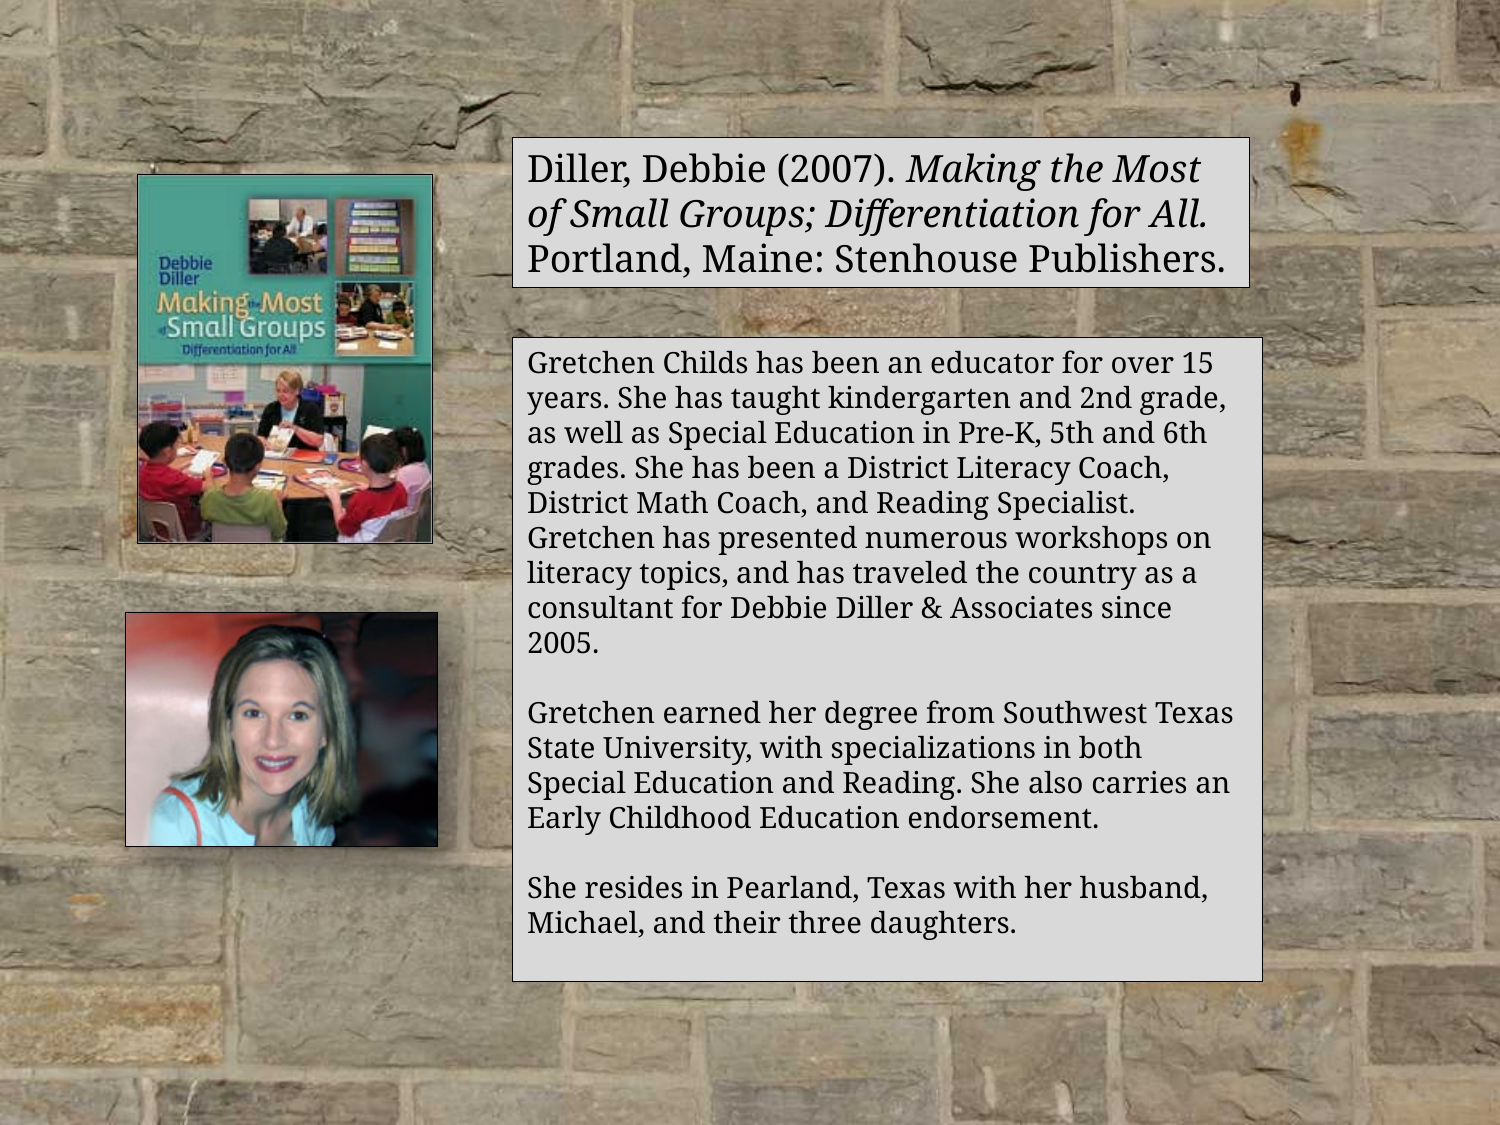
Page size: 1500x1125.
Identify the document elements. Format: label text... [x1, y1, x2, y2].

text_box Diller, Debbie (2007). Making the Most of Small Groups; Differentiation for All. Portland, Maine: Stenhouse Publishers. [512, 137, 1250, 288]
text_box Gretchen Childs has been an educator for over 15 years. She has taught kindergarten and 2nd grade, as well as Special Education in Pre-K, 5th and 6th grades. She has been a District Literacy Coach, District Math Coach, and Reading Specialist. Gretchen has presented numerous workshops on literacy topics, and has traveled the country as a consultant for Debbie Diller & Associates since 2005. Gretchen earned her degree from Southwest Texas State University, with specializations in both Special Education and Reading. She also carries an Early Childhood Education endorsement. She resides in Pearland, Texas with her husband, Michael, and their three daughters. [512, 337, 1263, 982]
picture [0, 0, 1500, 1125]
